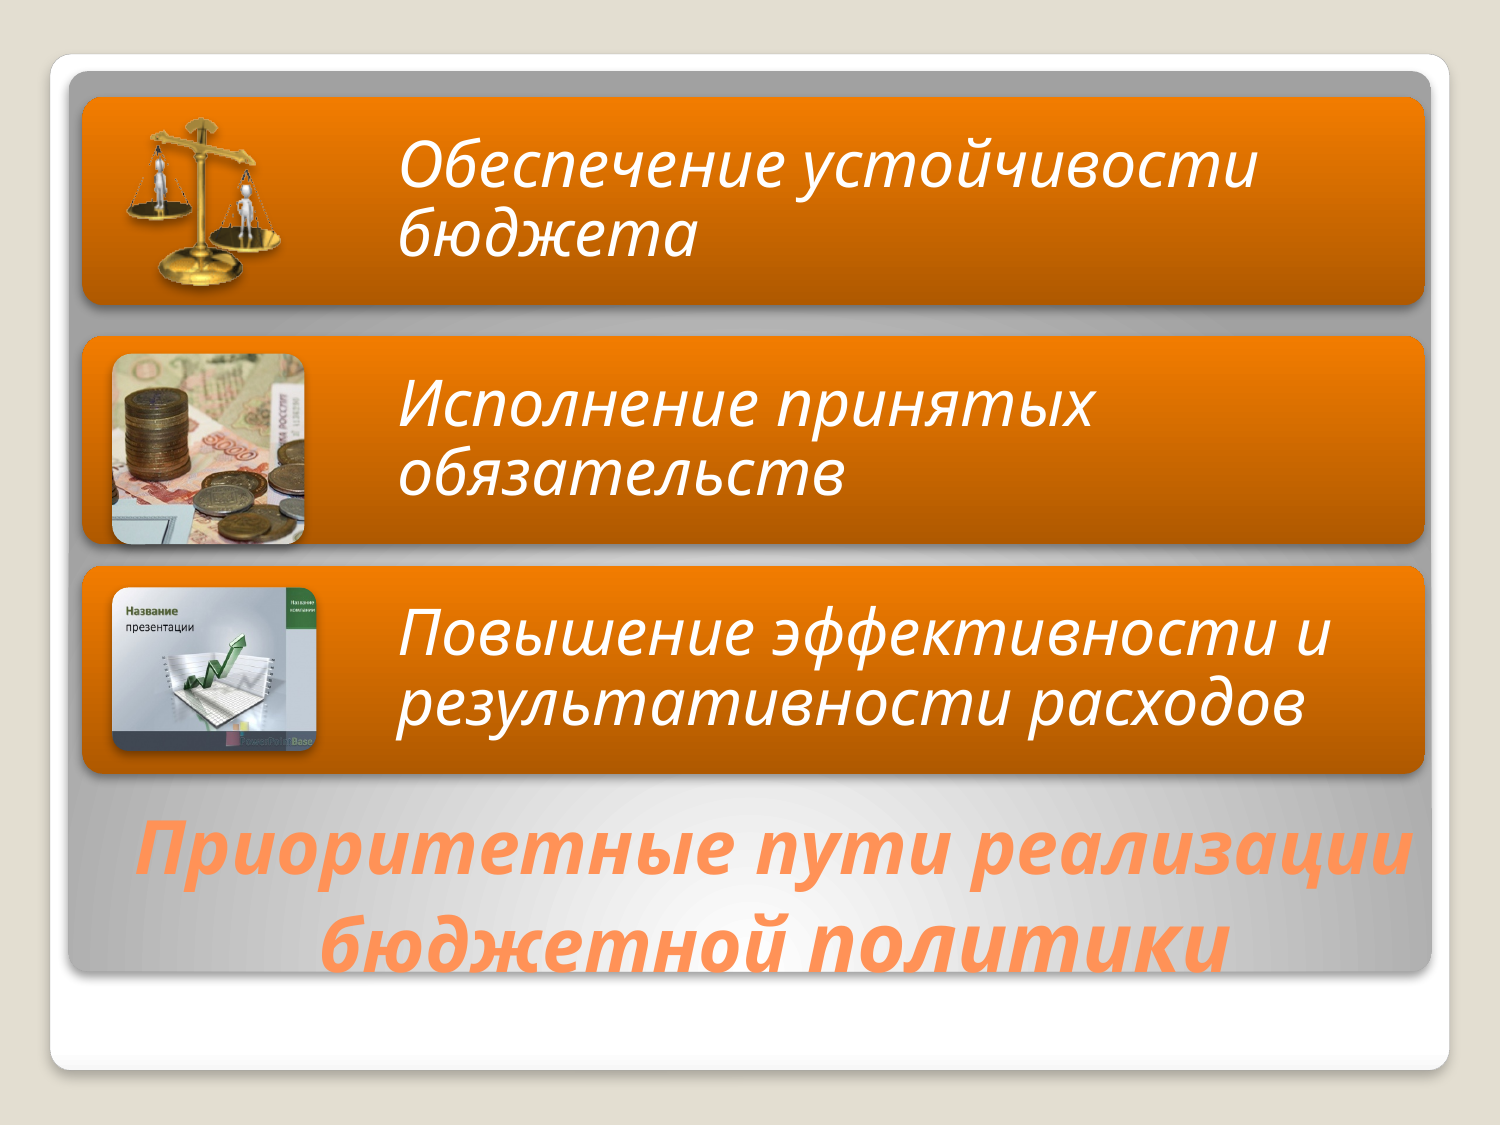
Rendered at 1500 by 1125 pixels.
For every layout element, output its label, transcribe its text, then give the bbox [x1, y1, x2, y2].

title Приоритетные пути реализации бюджетной политики [100, 751, 1451, 997]
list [82, 86, 1426, 775]
